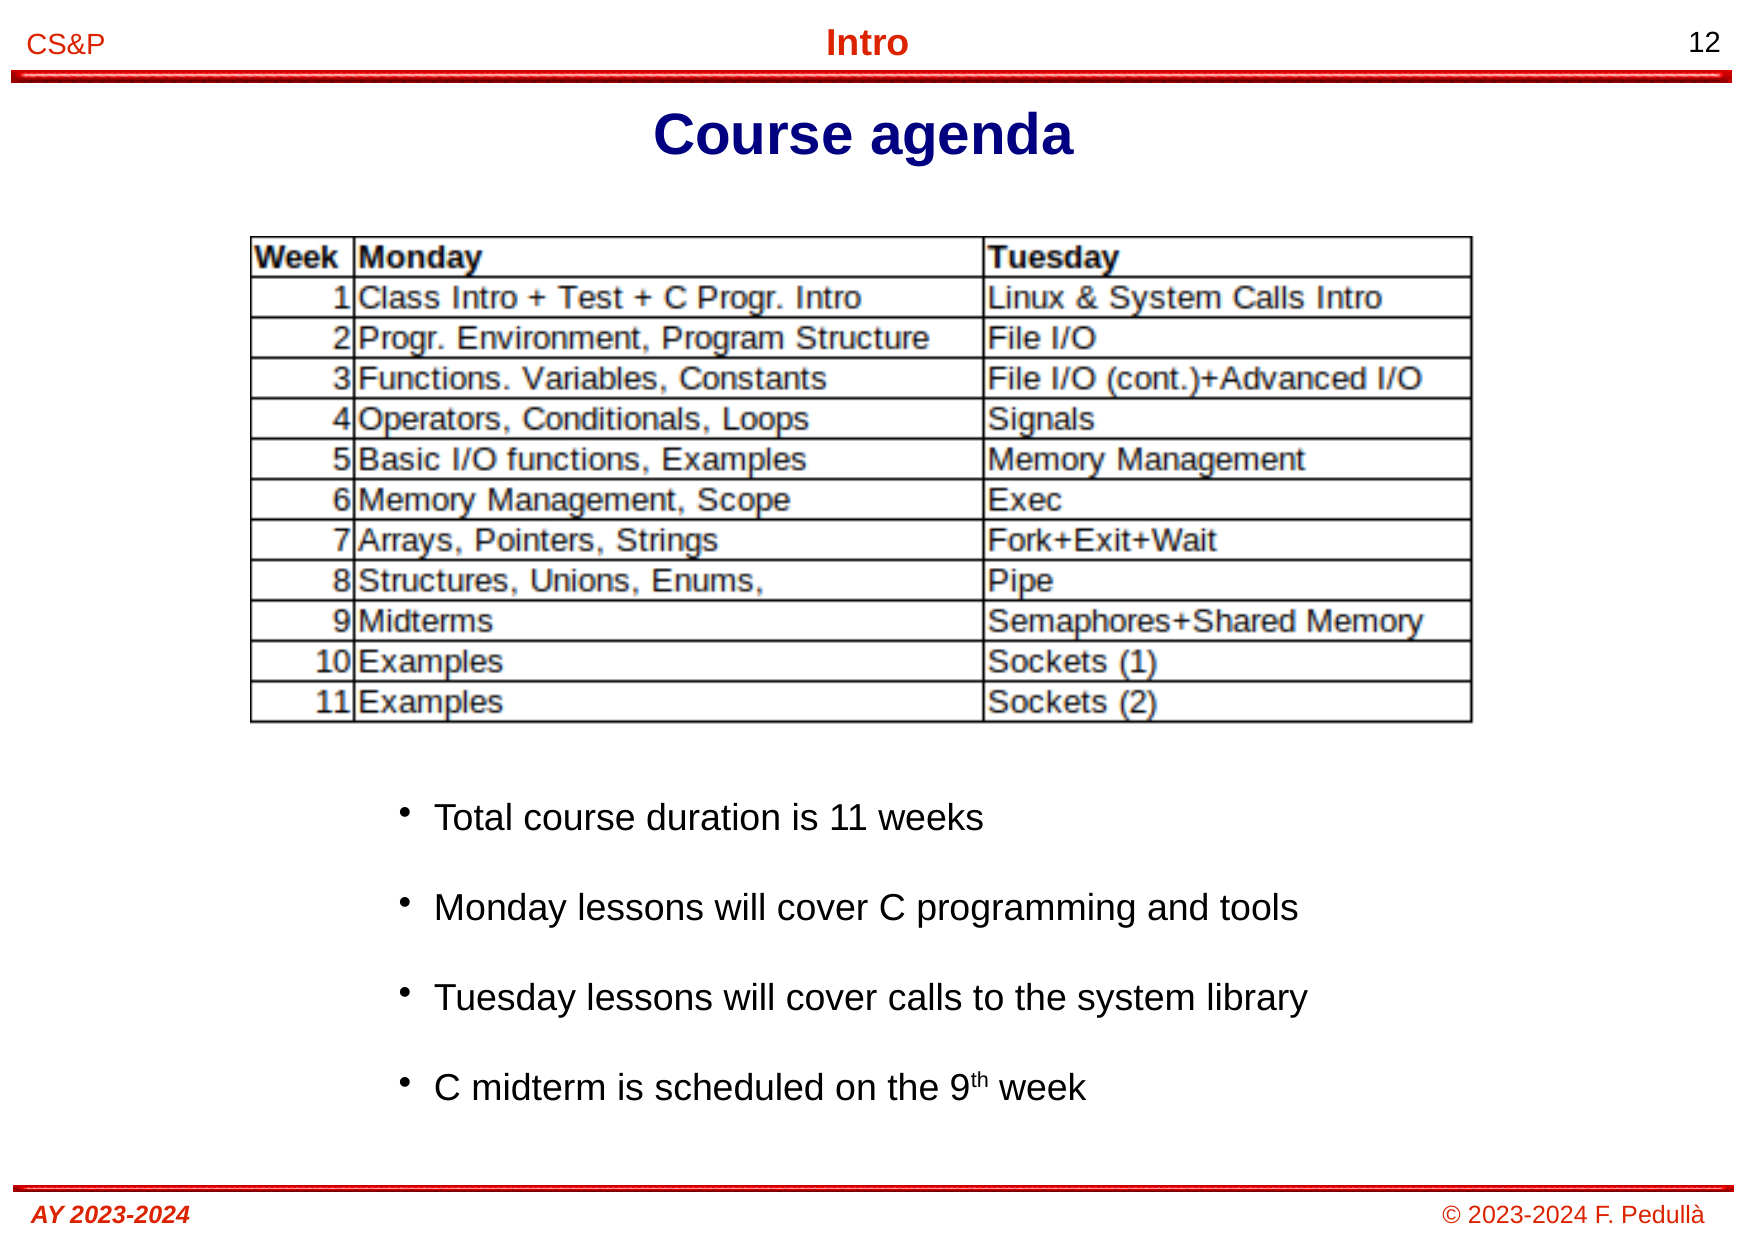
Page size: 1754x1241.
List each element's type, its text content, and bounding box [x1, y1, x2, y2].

text_box Total course duration is 11 weeks Monday lessons will cover C programming and tools Tuesday lessons will cover calls to the system library C midterm is scheduled on the 9th week [383, 785, 1388, 1178]
text_box Course agenda [392, 92, 1335, 180]
picture [13, 1185, 1734, 1192]
picture [11, 70, 1732, 83]
picture [250, 235, 1477, 754]
